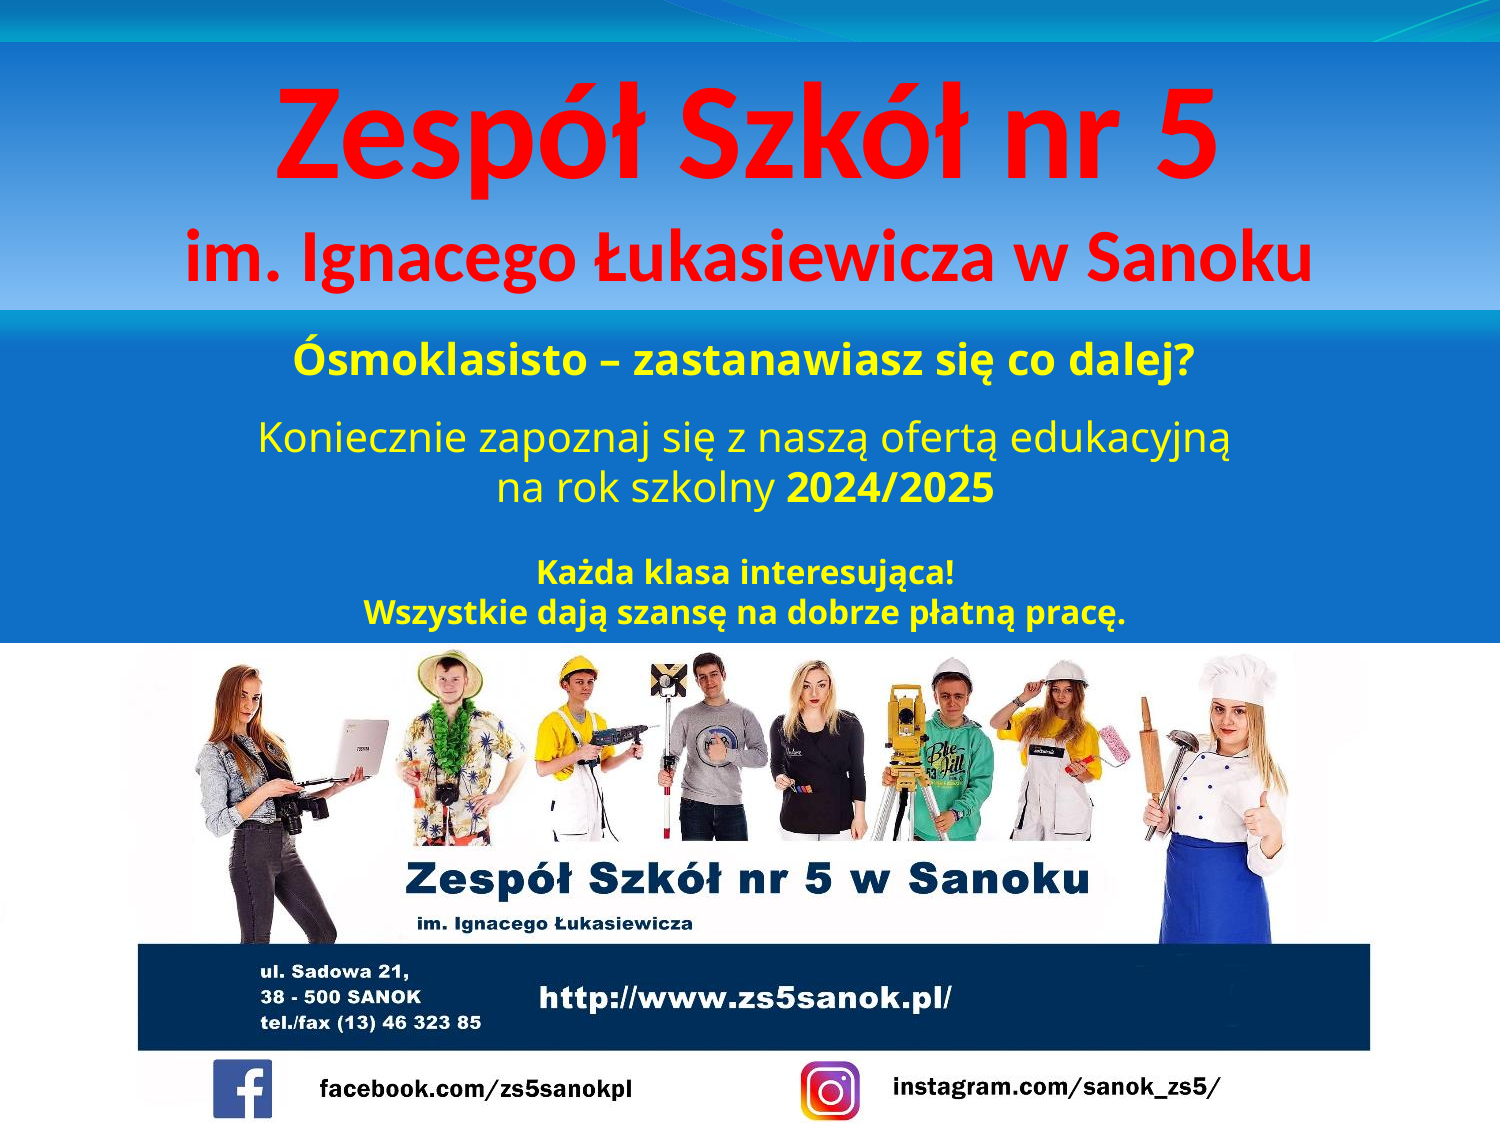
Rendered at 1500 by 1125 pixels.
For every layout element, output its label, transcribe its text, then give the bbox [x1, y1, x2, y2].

text_box Zespół Szkół nr 5 im. Ignacego Łukasiewicza w Sanoku [0, 42, 1500, 310]
text_box Ósmoklasisto – zastanawiasz się co dalej? Koniecznie zapoznaj się z naszą ofertą edukacyjną na rok szkolny 2024/2025 Każda klasa interesująca! Wszystkie dają szansę na dobrze płatną pracę. [0, 344, 1500, 639]
picture [0, 643, 1500, 1125]
